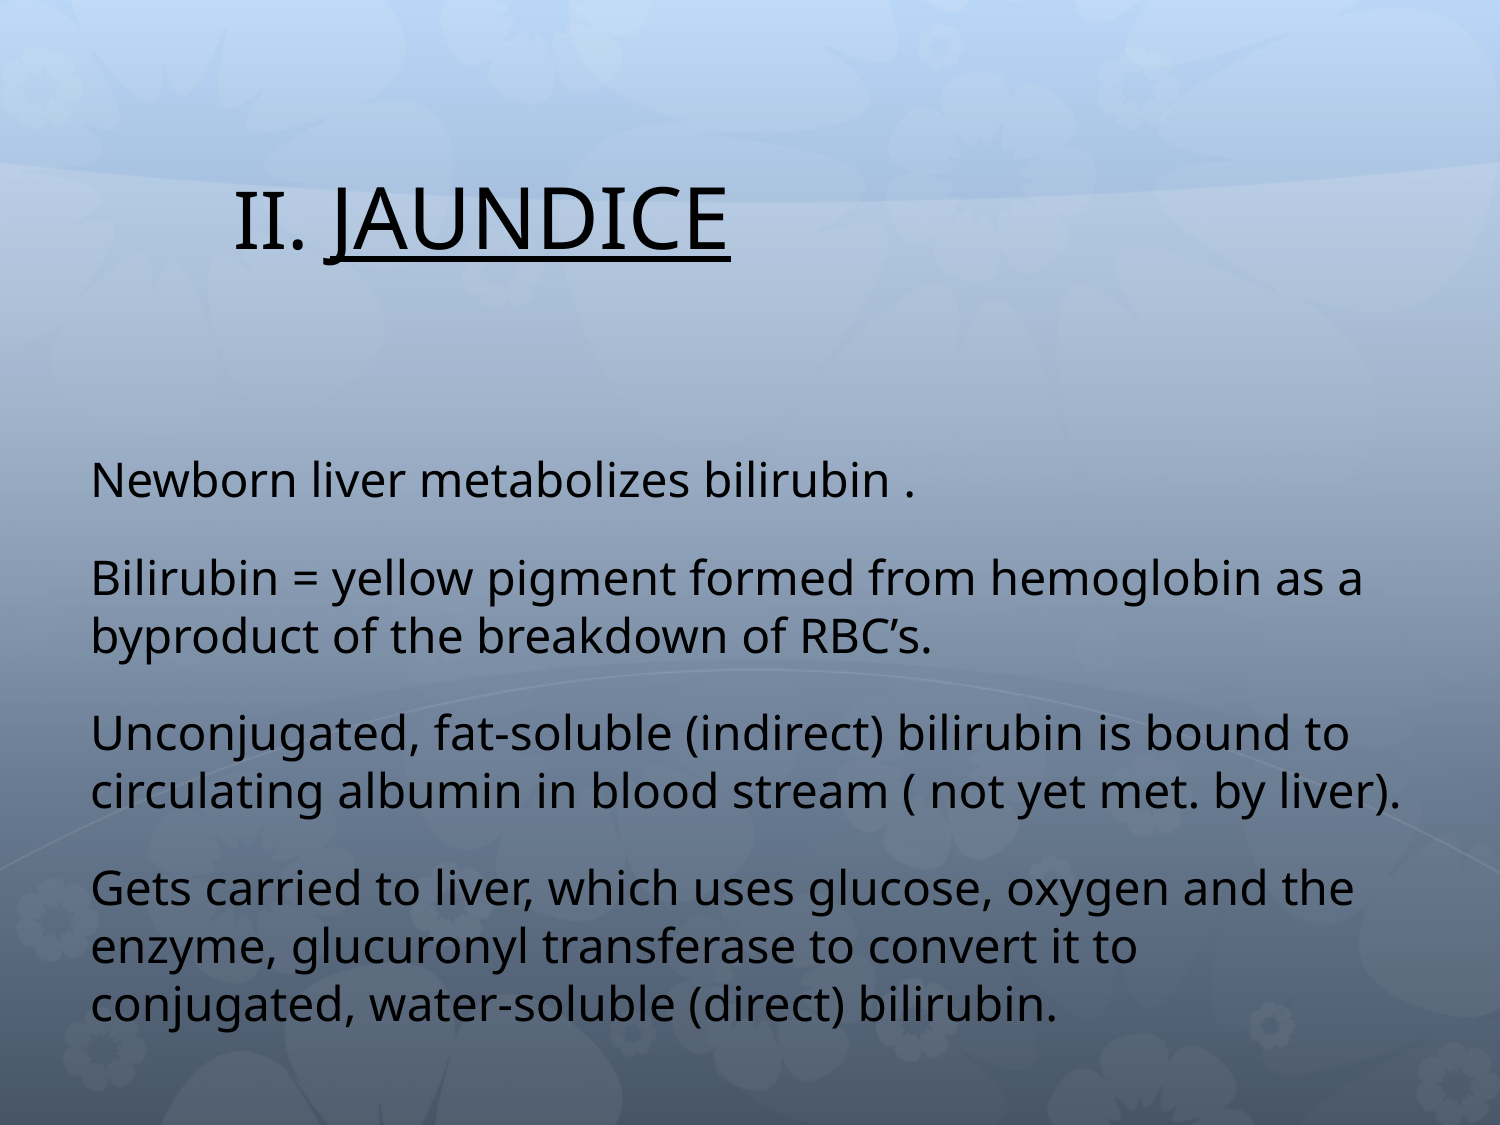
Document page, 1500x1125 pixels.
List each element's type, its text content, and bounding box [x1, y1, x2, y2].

picture [0, 0, 1500, 1125]
list II. JAUNDICE Newborn liver metabolizes bilirubin . Bilirubin = yellow pigment formed from hemoglobin as a byproduct of the breakdown of RBC’s. Unconjugated, fat-soluble (indirect) bilirubin is bound to circulating albumin in blood stream ( not yet met. by liver). Gets carried to liver, which uses glucose, oxygen and the enzyme, glucuronyl transferase to convert it to conjugated, water-soluble (direct) bilirubin. [75, 156, 1425, 1103]
